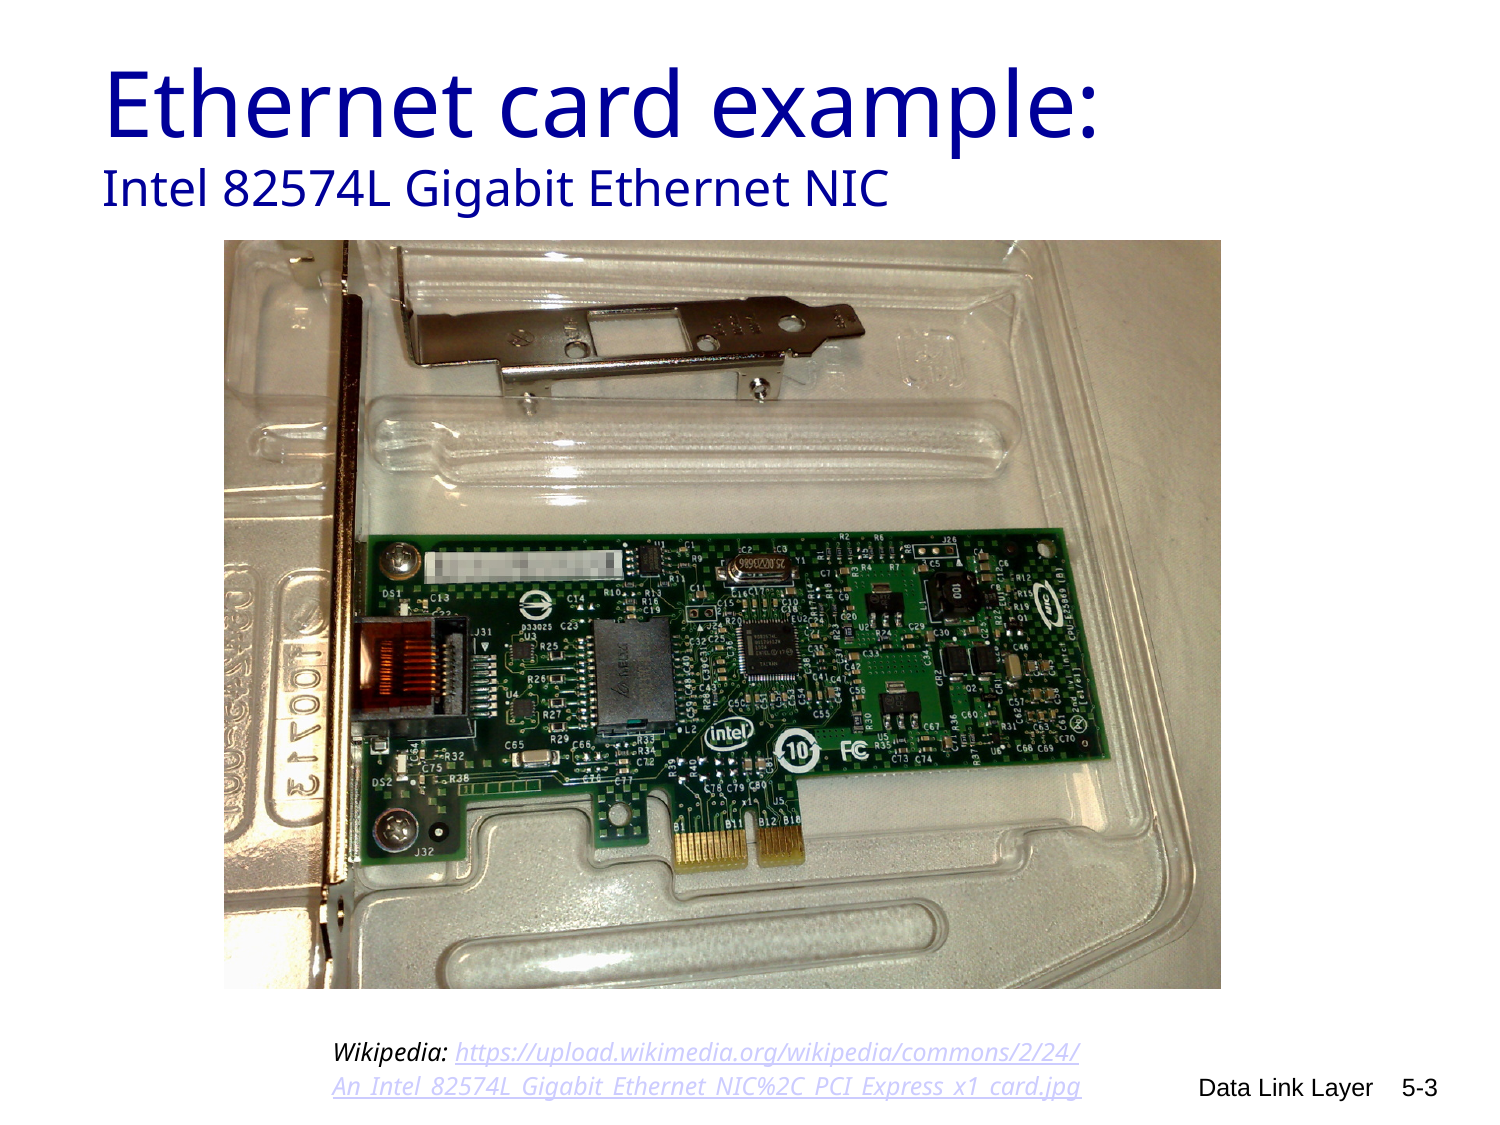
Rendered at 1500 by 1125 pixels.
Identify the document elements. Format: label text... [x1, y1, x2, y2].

footer Data Link Layer [913, 1063, 1341, 1125]
title Ethernet card example: Intel 82574L Gigabit Ethernet NIC [87, 37, 1363, 225]
text_box Wikipedia: https://upload.wikimedia.org/wikipedia/commons/2/24/ An_Intel_82574L_Gigabit_Ethernet_NIC%2C_PCI_Express_x1_card.jpg [317, 1028, 1098, 1112]
picture [224, 240, 1222, 989]
slide_number 5-3 [1341, 1063, 1454, 1125]
